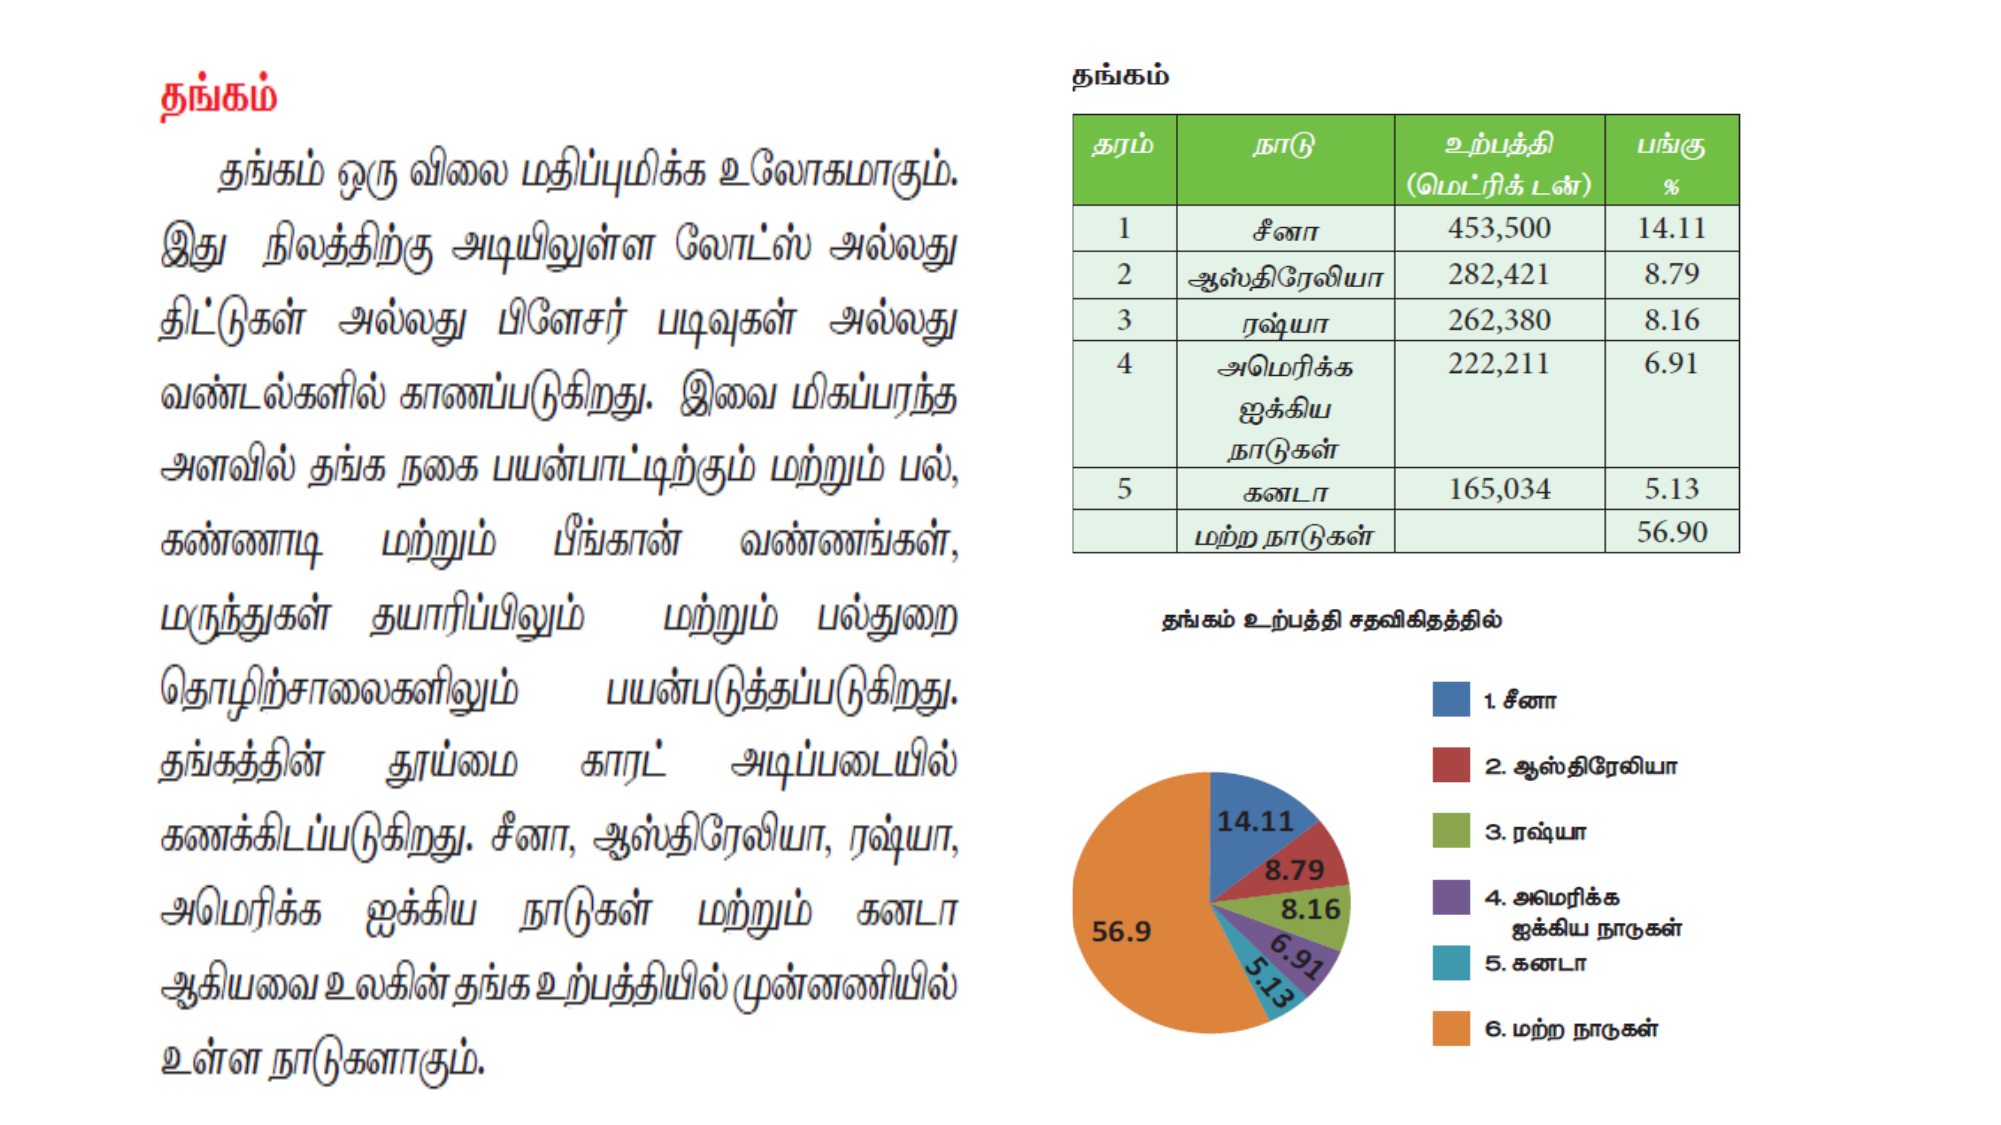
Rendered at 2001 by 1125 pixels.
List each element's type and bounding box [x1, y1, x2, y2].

picture [139, 47, 1000, 1094]
picture [1072, 47, 1755, 1094]
